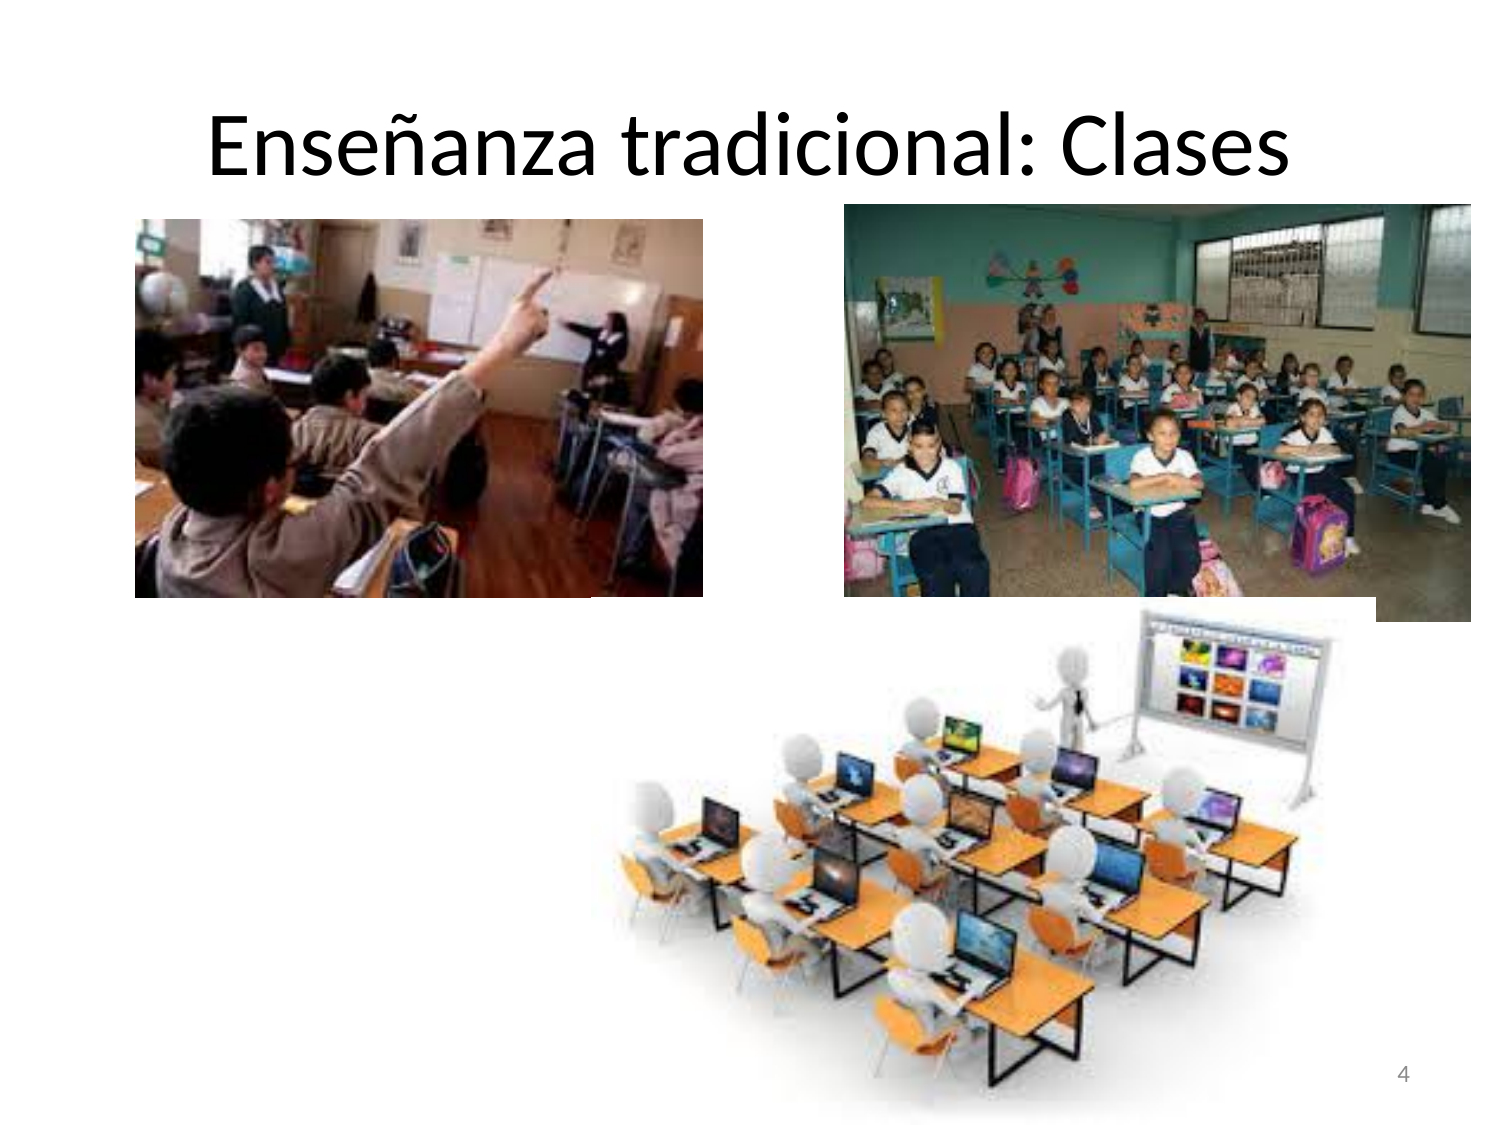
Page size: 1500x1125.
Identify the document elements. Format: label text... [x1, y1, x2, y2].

title Enseñanza tradicional: Clases [75, 45, 1425, 233]
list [135, 219, 703, 599]
slide_number 4 [1382, 1042, 1425, 1103]
picture [590, 204, 1471, 1125]
